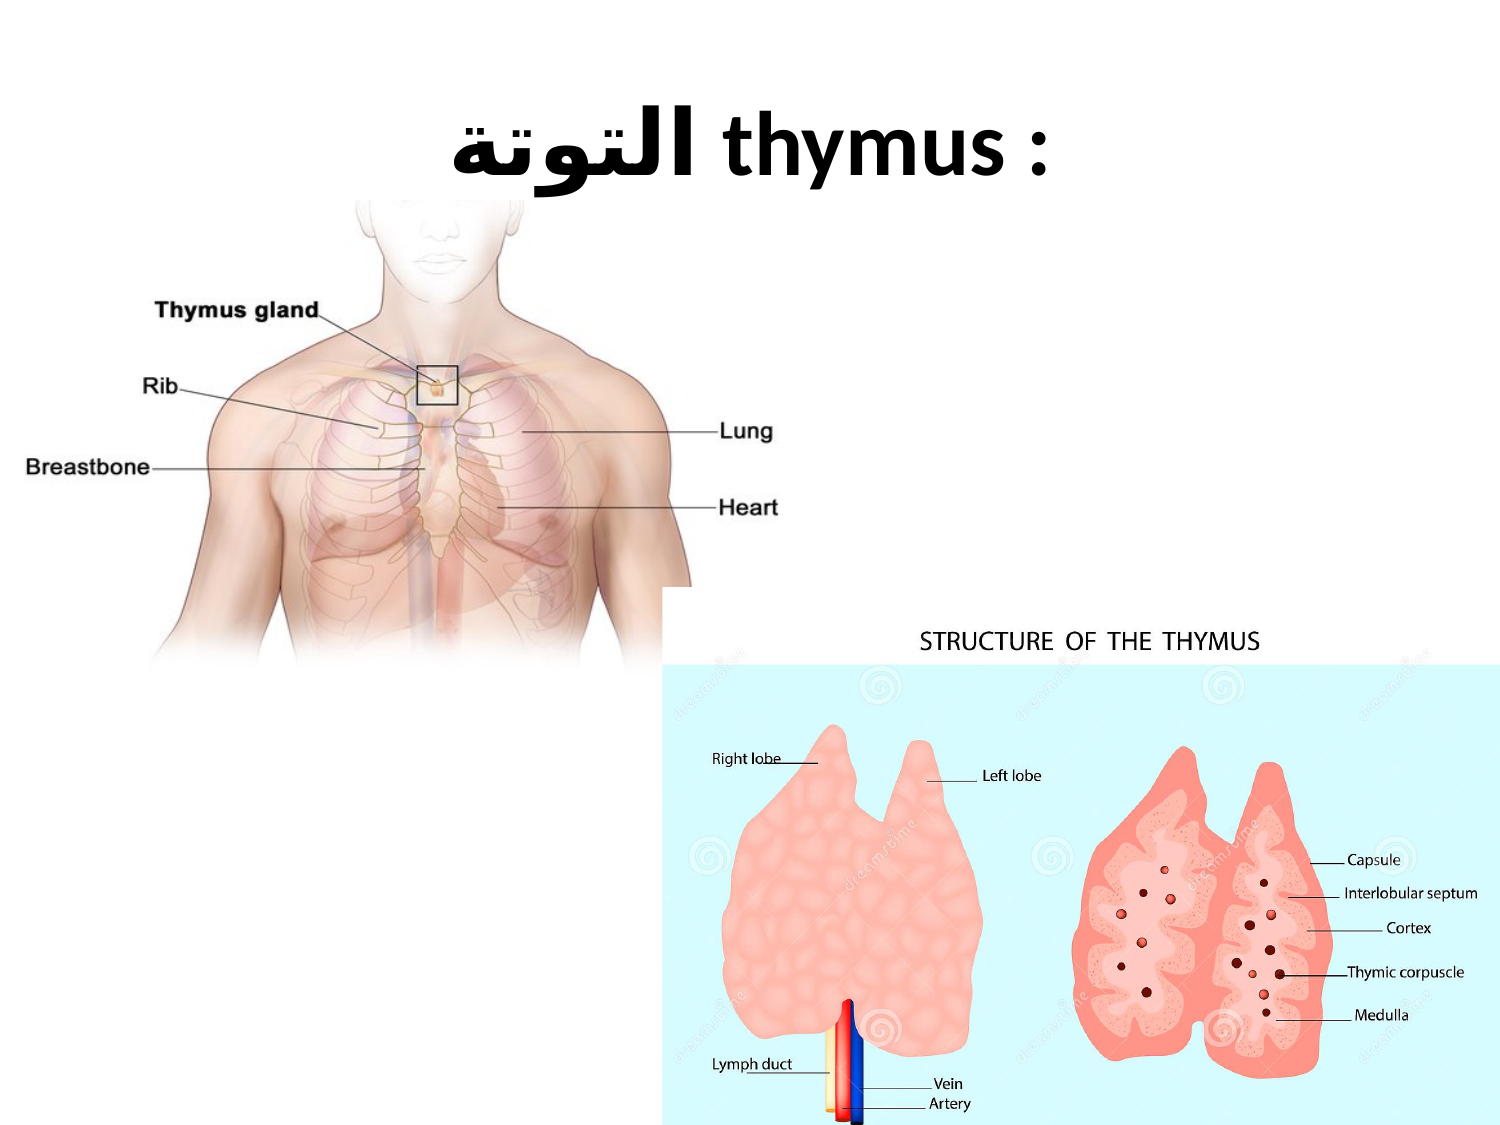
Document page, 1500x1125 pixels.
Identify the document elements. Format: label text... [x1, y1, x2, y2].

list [0, 199, 813, 676]
title التوتة thymus : [75, 45, 1425, 233]
picture [662, 587, 1500, 1125]
